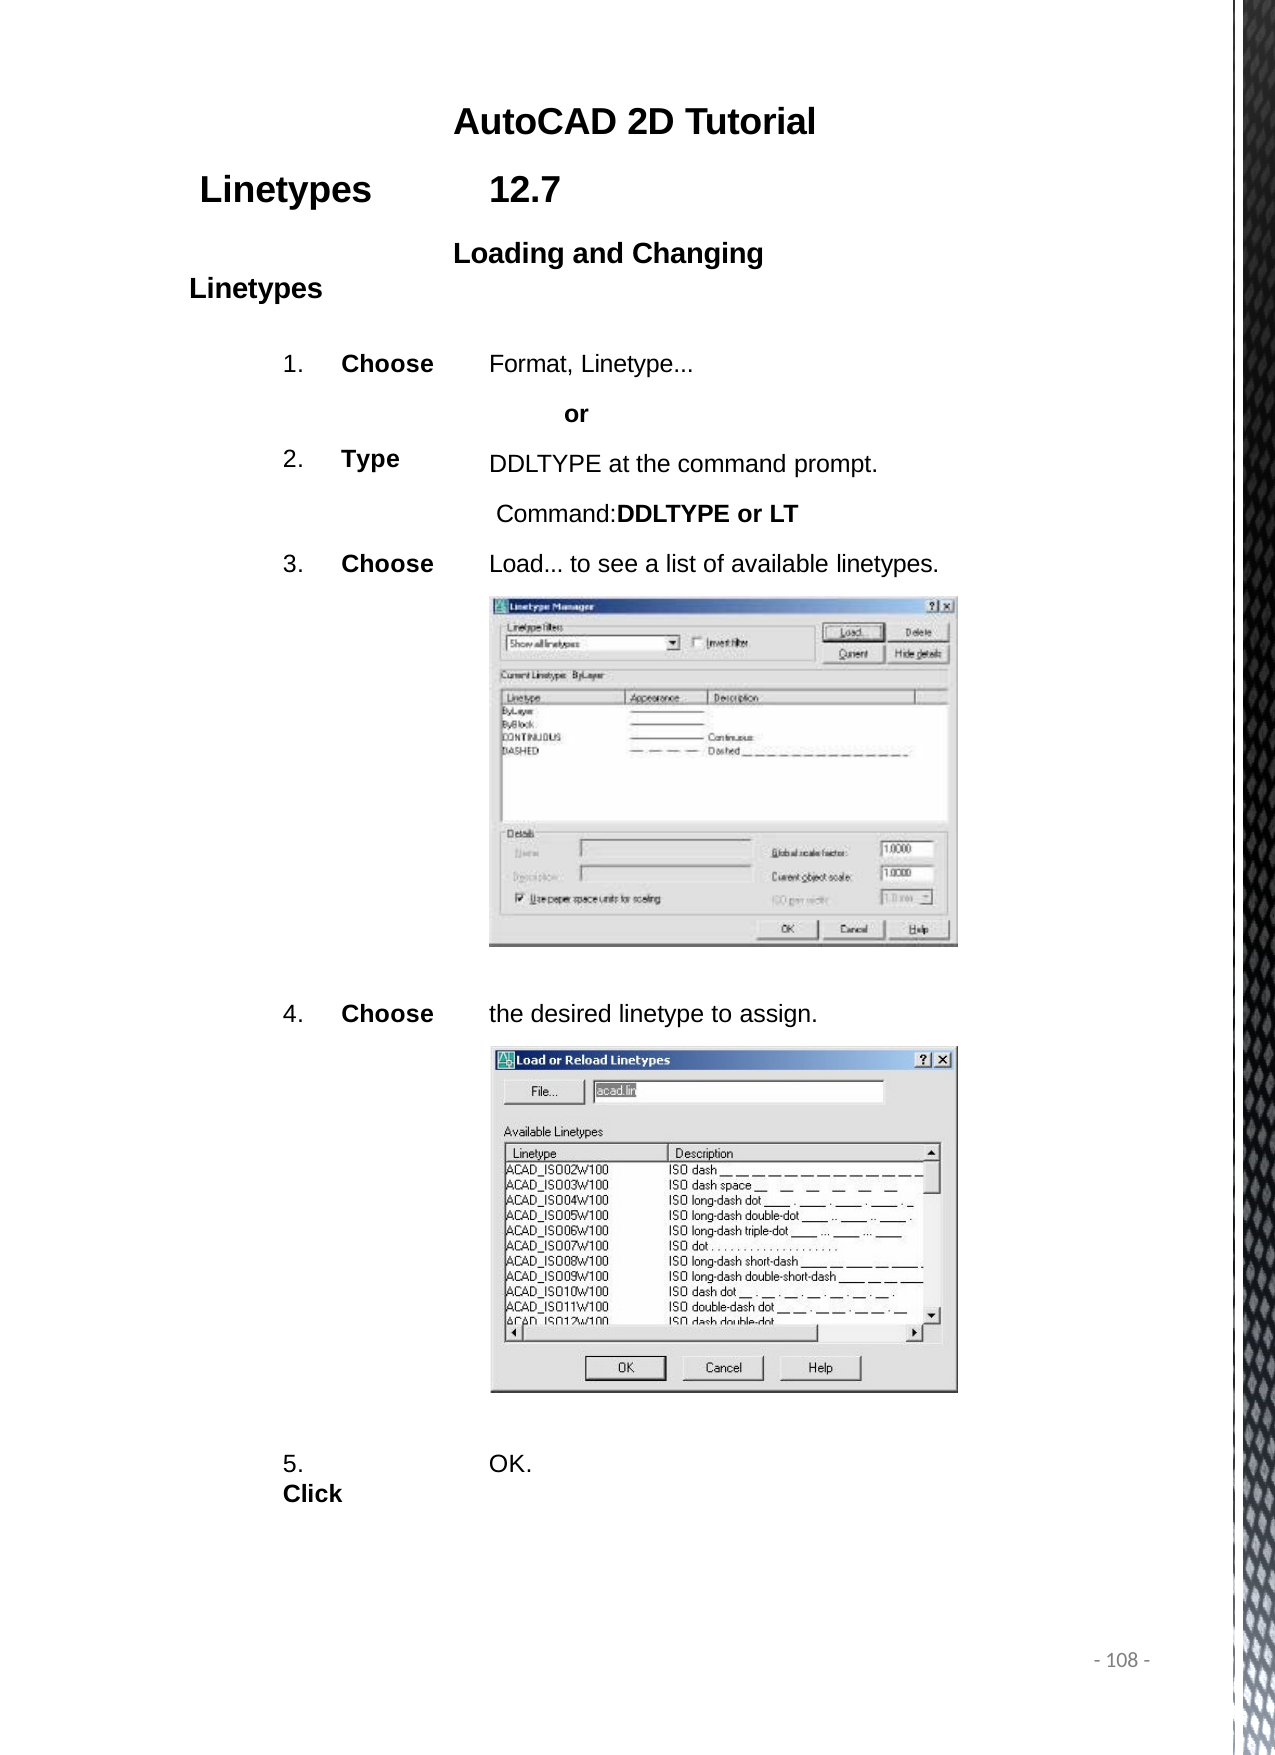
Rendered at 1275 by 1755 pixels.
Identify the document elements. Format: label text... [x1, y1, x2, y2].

text_box Format, Linetype... or DDLTYPE at the command prompt. Command:DDLTYPE or LT [487, 345, 883, 528]
text_box [489, 596, 958, 947]
slide_number - 108 - [1083, 1148, 1159, 1755]
text_box OK. [486, 1445, 535, 1478]
text_box Load... to see a list of available linetypes. [487, 545, 940, 578]
text_box 1. Choose [280, 345, 435, 378]
text_box 5. Click [280, 1445, 401, 1508]
text_box the desired linetype to assign. [487, 995, 821, 1028]
text_box [490, 1046, 958, 1393]
text_box 4. Choose [280, 995, 435, 1028]
text_box 2. Type [280, 440, 400, 473]
text_box AutoCAD 2D Tutorial Linetypes 12.7 Loading and Changing Linetypes [187, 71, 822, 305]
text_box 3. Choose [280, 545, 435, 578]
picture [1230, 0, 1275, 1755]
